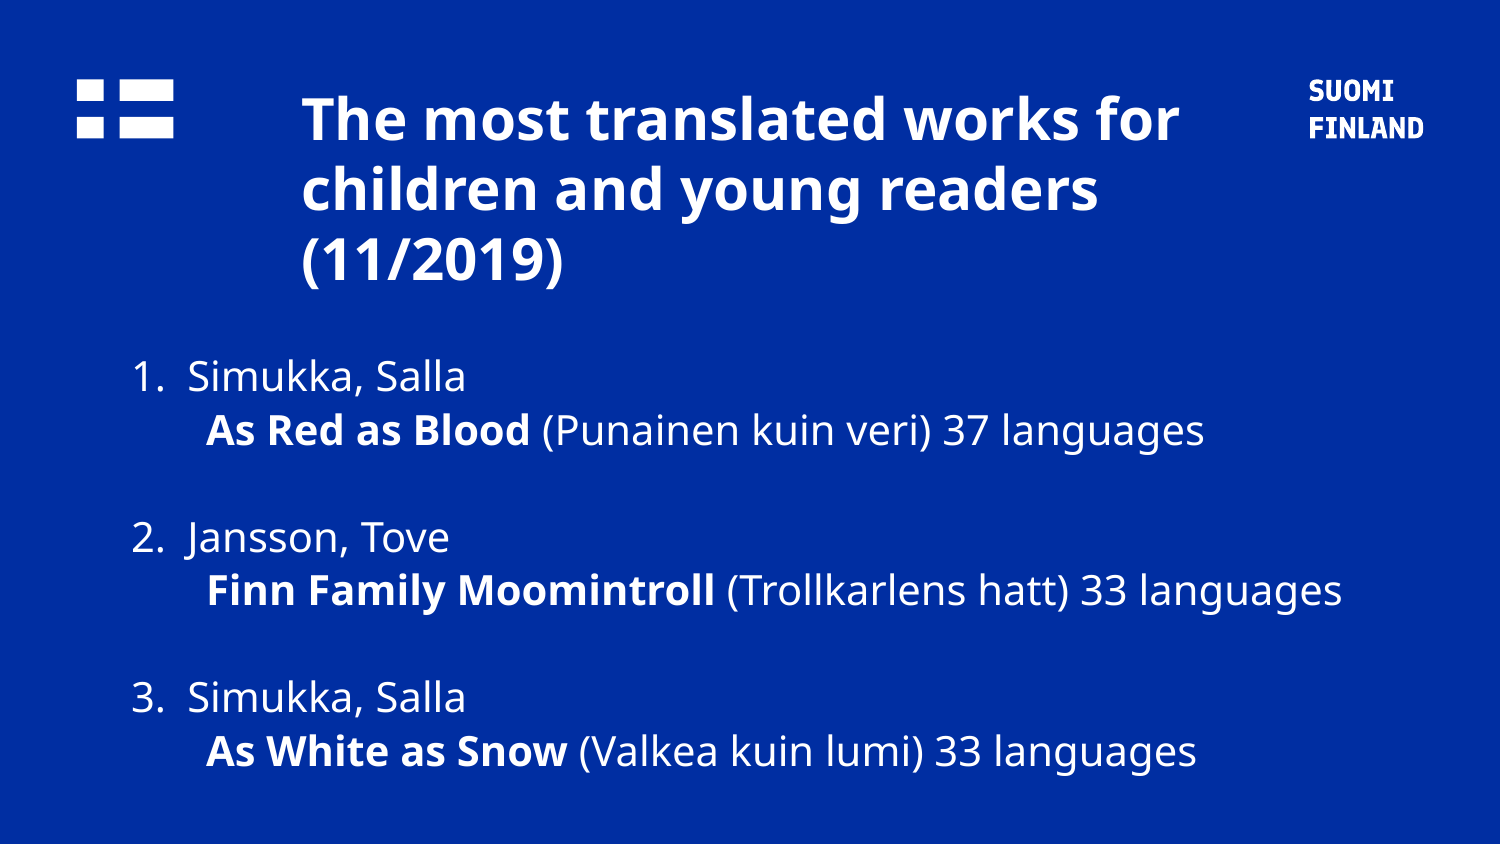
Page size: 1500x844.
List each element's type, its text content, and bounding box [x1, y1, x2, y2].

text_box Simukka, Salla As Red as Blood (Punainen kuin veri) 37 languages Jansson, Tove Finn Family Moomintroll (Trollkarlens hatt) 33 languages Simukka, Salla As White as Snow (Valkea kuin lumi) 33 languages [41, 339, 1459, 782]
title The most translated works for children and young readers (11/2019) [301, 55, 1199, 292]
